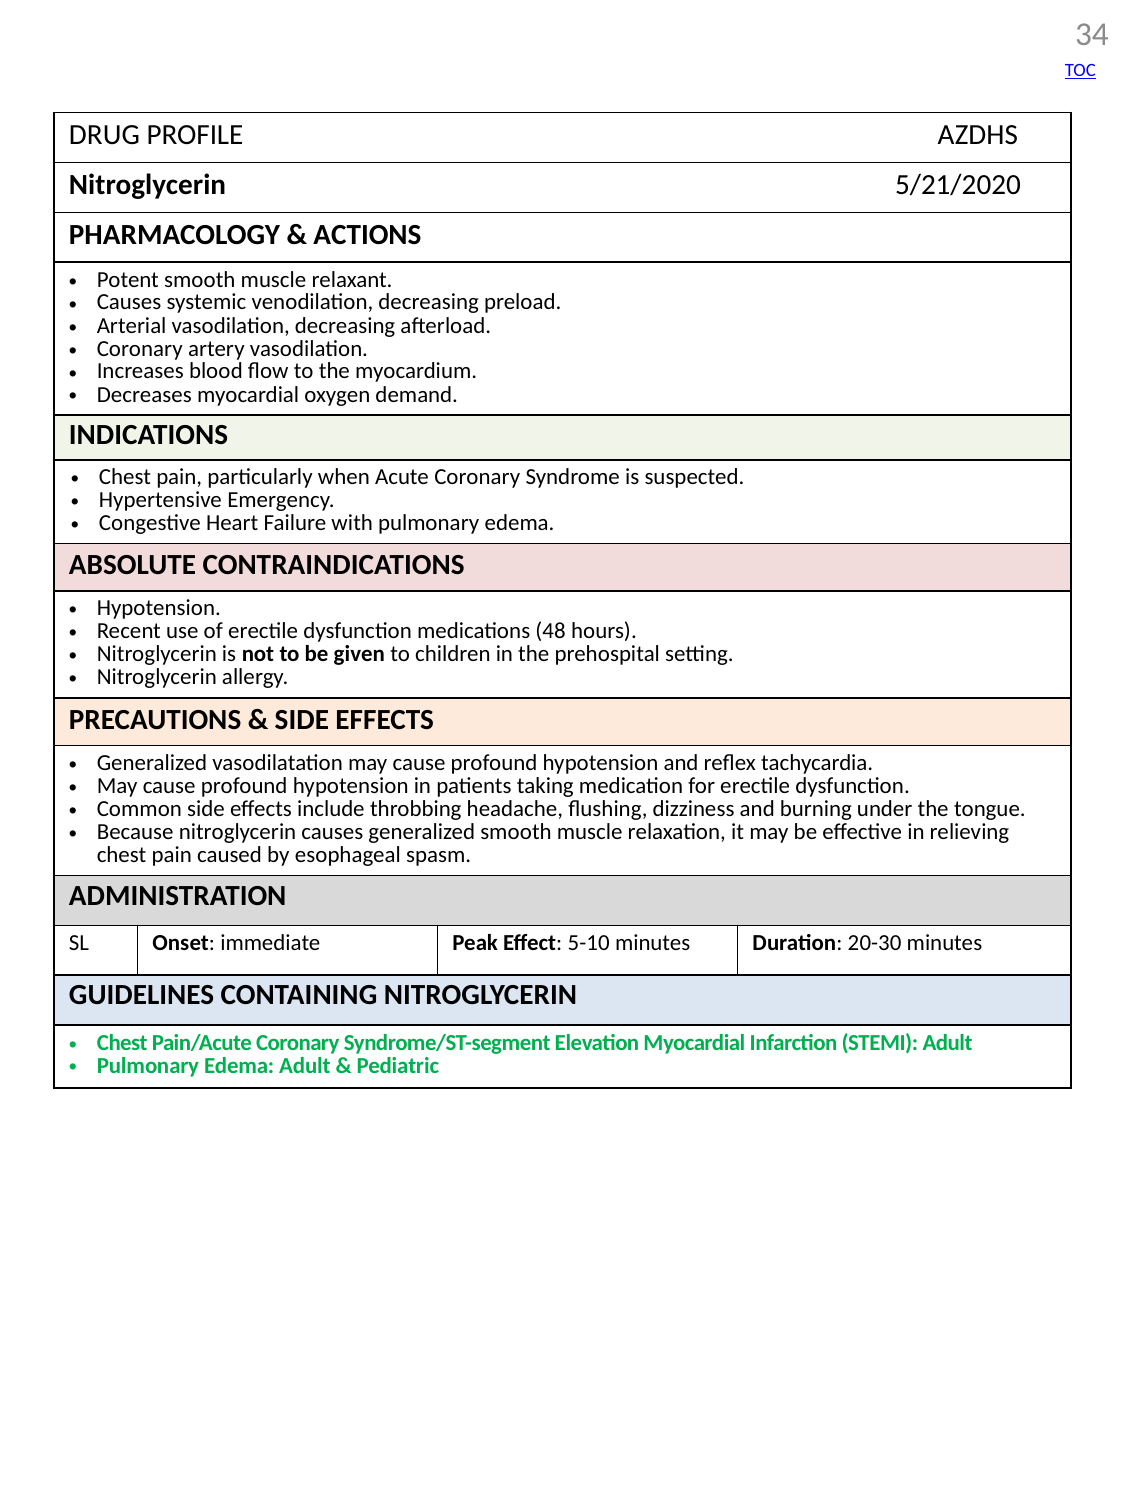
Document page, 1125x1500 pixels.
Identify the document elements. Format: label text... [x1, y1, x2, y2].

table_cell PRECAUTIONS & SIDE EFFECTS [55, 699, 1070, 745]
table_cell ABSOLUTE CONTRAINDICATIONS [55, 544, 1070, 590]
table_cell PHARMACOLOGY & ACTIONS [55, 213, 1070, 261]
table_cell ADMINISTRATION [55, 876, 1070, 925]
table_cell SL [55, 926, 137, 974]
table_cell Generalized vasodilatation may cause profound hypotension and reflex tachycardia. May cause profound hypotension in patients taking medication for erectile dysfunction. Common side effects include throbbing headache, flushing, dizziness and burning under the tongue. Because nitroglycerin causes generalized smooth muscle relaxation, it may be effective in relieving chest pain caused by esophageal spasm. [55, 746, 1070, 875]
table_cell Hypotension. Recent use of erectile dysfunction medications (48 hours). Nitroglycerin is not to be given to children in the prehospital setting. Nitroglycerin allergy. [55, 592, 1070, 697]
table_cell Potent smooth muscle relaxant. Causes systemic venodilation, decreasing preload. Arterial vasodilation, decreasing afterload. Coronary artery vasodilation. Increases blood flow to the myocardium. Decreases myocardial oxygen demand. [55, 263, 1070, 414]
table_cell Duration: 20-30 minutes [738, 926, 1070, 974]
text_box TOC [1049, 50, 1113, 88]
table_cell Chest Pain/Acute Coronary Syndrome/ST-segment Elevation Myocardial Infarction (STEMI): Adult Pulmonary Edema: Adult & Pediatric [55, 1026, 1070, 1087]
table_cell Chest pain, particularly when Acute Coronary Syndrome is suspected. Hypertensive Emergency. Congestive Heart Failure with pulmonary edema. [55, 461, 1070, 543]
table_header DRUG PROFILE AZDHS [55, 113, 1070, 162]
table_cell GUIDELINES CONTAINING NITROGLYCERIN [55, 976, 1070, 1024]
table_cell INDICATIONS [55, 416, 1070, 459]
table_cell Peak Effect: 5-10 minutes [438, 926, 737, 974]
table_cell Nitroglycerin 5/21/2020 [55, 163, 1070, 212]
slide_number 34 [1037, 12, 1109, 53]
table_cell Onset: immediate [138, 926, 437, 974]
